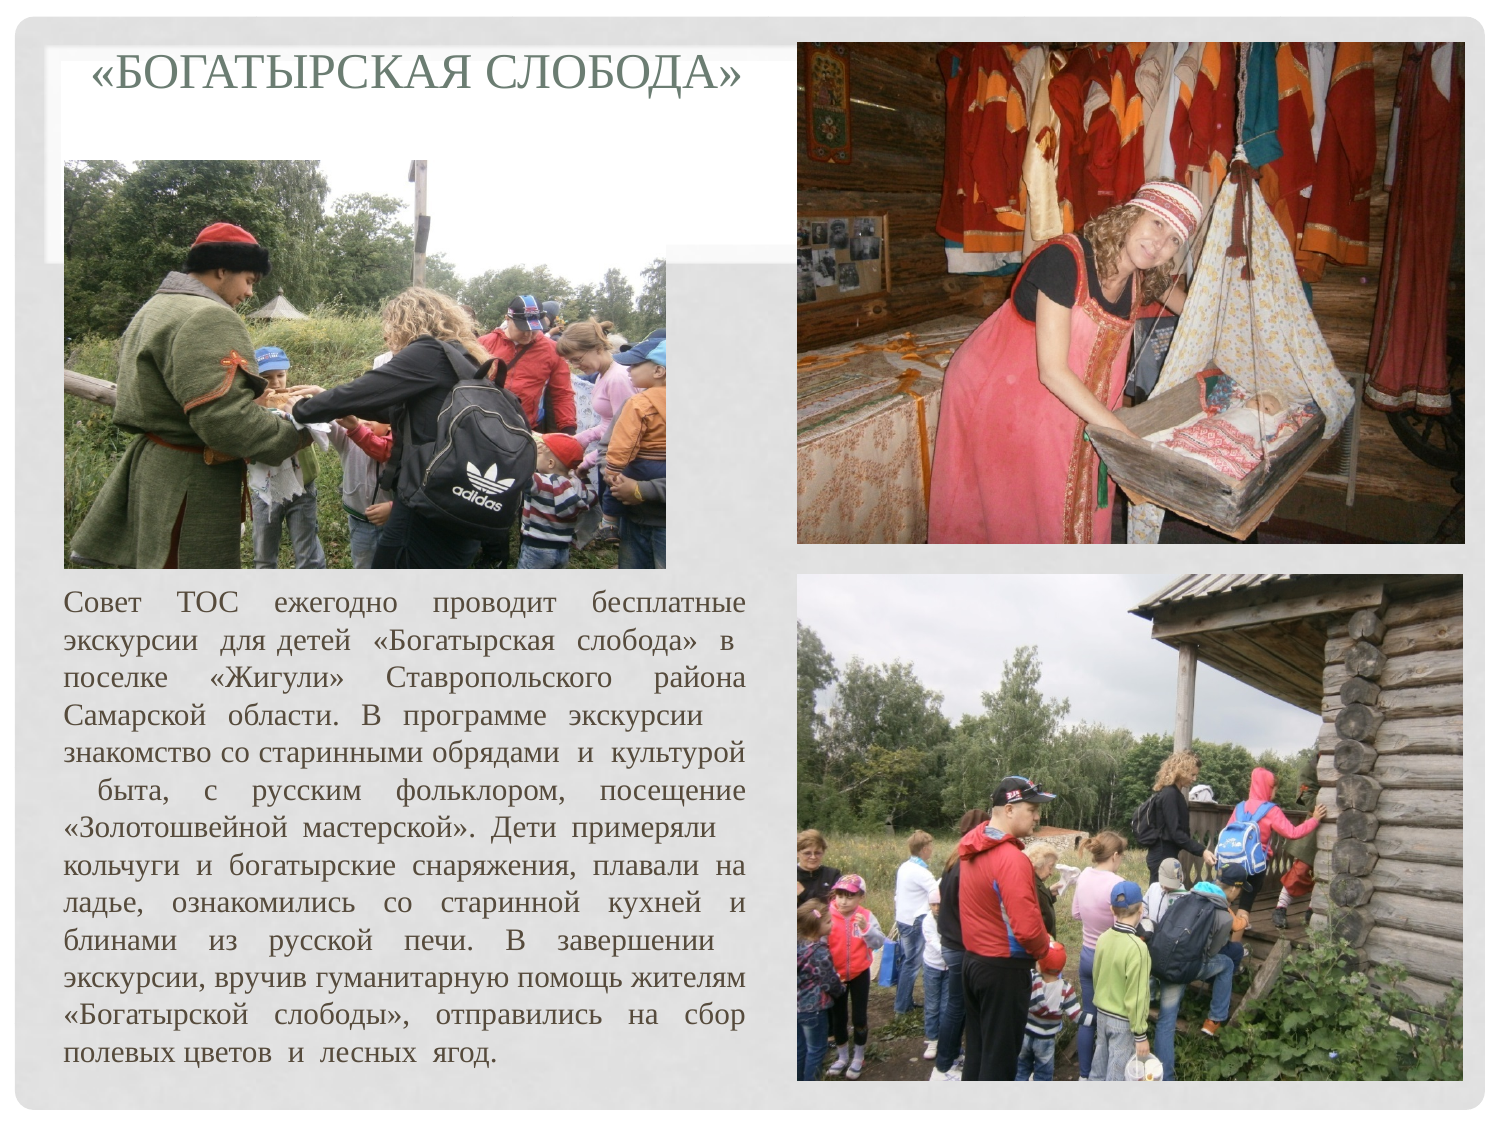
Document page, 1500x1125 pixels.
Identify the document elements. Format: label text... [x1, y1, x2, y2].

picture [796, 42, 1465, 544]
picture [796, 573, 1463, 1081]
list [64, 160, 666, 569]
title «Богатырская слобода» [75, 30, 1425, 291]
list Совет ТОС ежегодно проводит бесплатные экскурсии для детей «Богатырская слобода» в поселке «Жигули» Ставропольского района Самарской области. В программе экскурсии знакомство со старинными обрядами и культурой быта, с русским фольклором, посещение «Золотошвейной мастерской». Дети примеряли кольчуги и богатырские снаряжения, плавали на ладье, ознакомились со старинной кухней и блинами из русской печи. В завершении экскурсии, вручив гуманитарную помощь жителям «Богатырской слободы», отправились на сбор полевых цветов и лесных ягод. [29, 574, 762, 1012]
